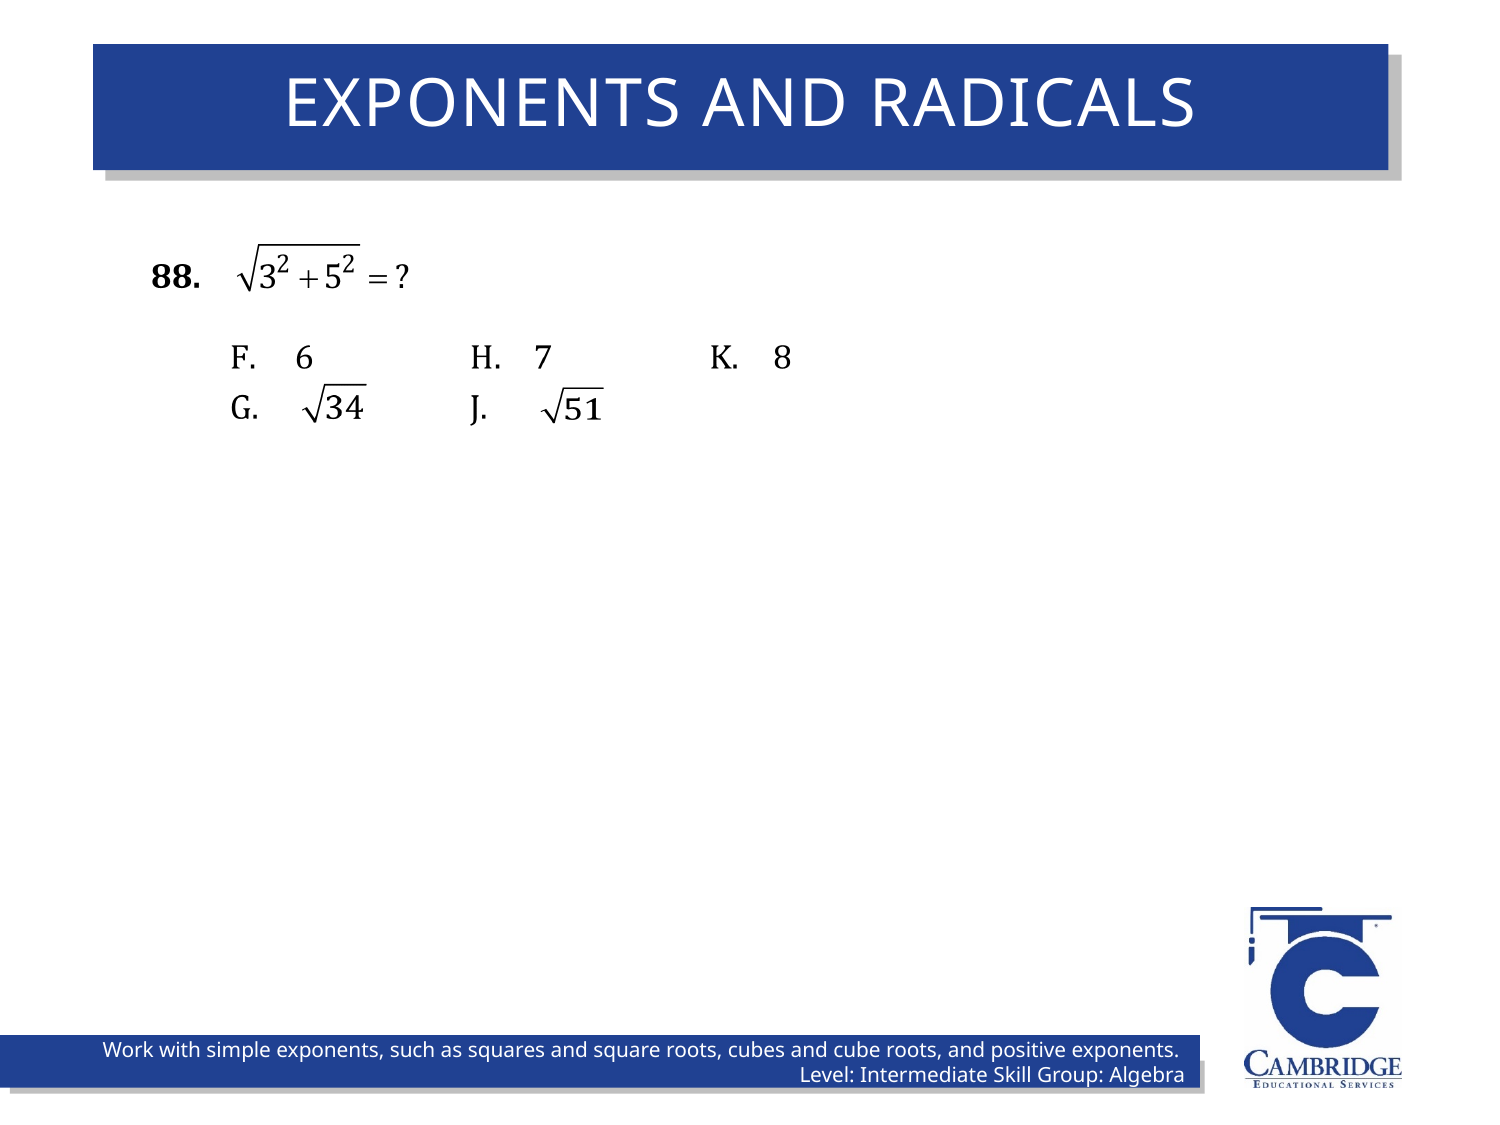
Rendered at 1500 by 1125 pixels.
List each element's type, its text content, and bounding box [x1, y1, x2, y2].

footer Work with simple exponents, such as squares and square roots, cubes and cube roots, and positive exponents. Level: Intermediate Skill Group: Algebra [0, 1035, 1200, 1088]
picture [138, 217, 797, 448]
text_box [9, 1059, 1206, 1095]
picture [1244, 907, 1403, 1088]
title Exponents and Radicals [93, 44, 1389, 171]
text_box [104, 53, 1403, 182]
